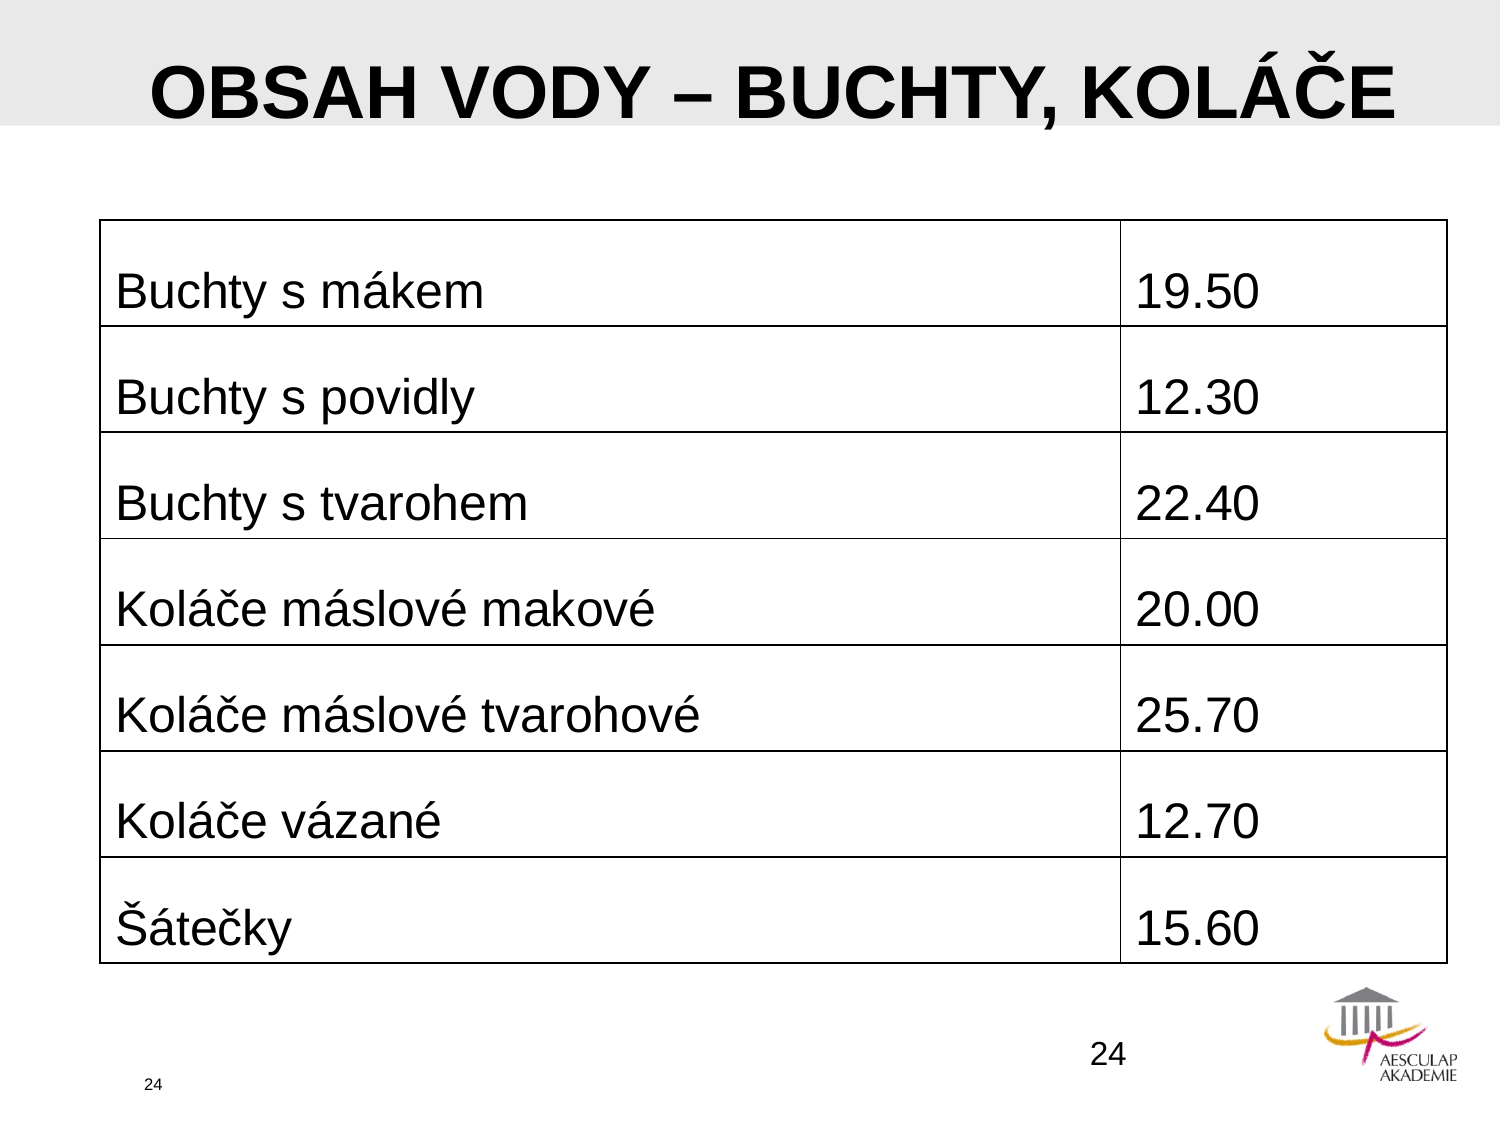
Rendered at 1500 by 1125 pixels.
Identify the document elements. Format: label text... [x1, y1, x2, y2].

table_cell 25.70 [1121, 646, 1446, 750]
table_cell 20.00 [1121, 539, 1446, 644]
slide_number 24 [1074, 1024, 1425, 1103]
picture [1324, 987, 1457, 1081]
table_cell Koláče vázané [101, 752, 1120, 856]
table_cell Šátečky [101, 858, 1120, 962]
table_cell 15.60 [1121, 858, 1446, 962]
table_cell Buchty s povidly [101, 327, 1120, 431]
table_cell 12.70 [1121, 752, 1446, 856]
title OBSAH VODY – BUCHTY, KOLÁČE [100, 30, 1448, 148]
table_cell Koláče máslové tvarohové [101, 646, 1120, 750]
table_cell 22.40 [1121, 433, 1446, 538]
table_header 19.50 [1121, 221, 1446, 325]
table_header Buchty s mákem [101, 221, 1120, 325]
text_box 24 [144, 1073, 186, 1098]
table_cell Buchty s tvarohem [101, 433, 1120, 538]
table_cell Koláče máslové makové [101, 539, 1120, 644]
table_cell 12.30 [1121, 327, 1446, 431]
